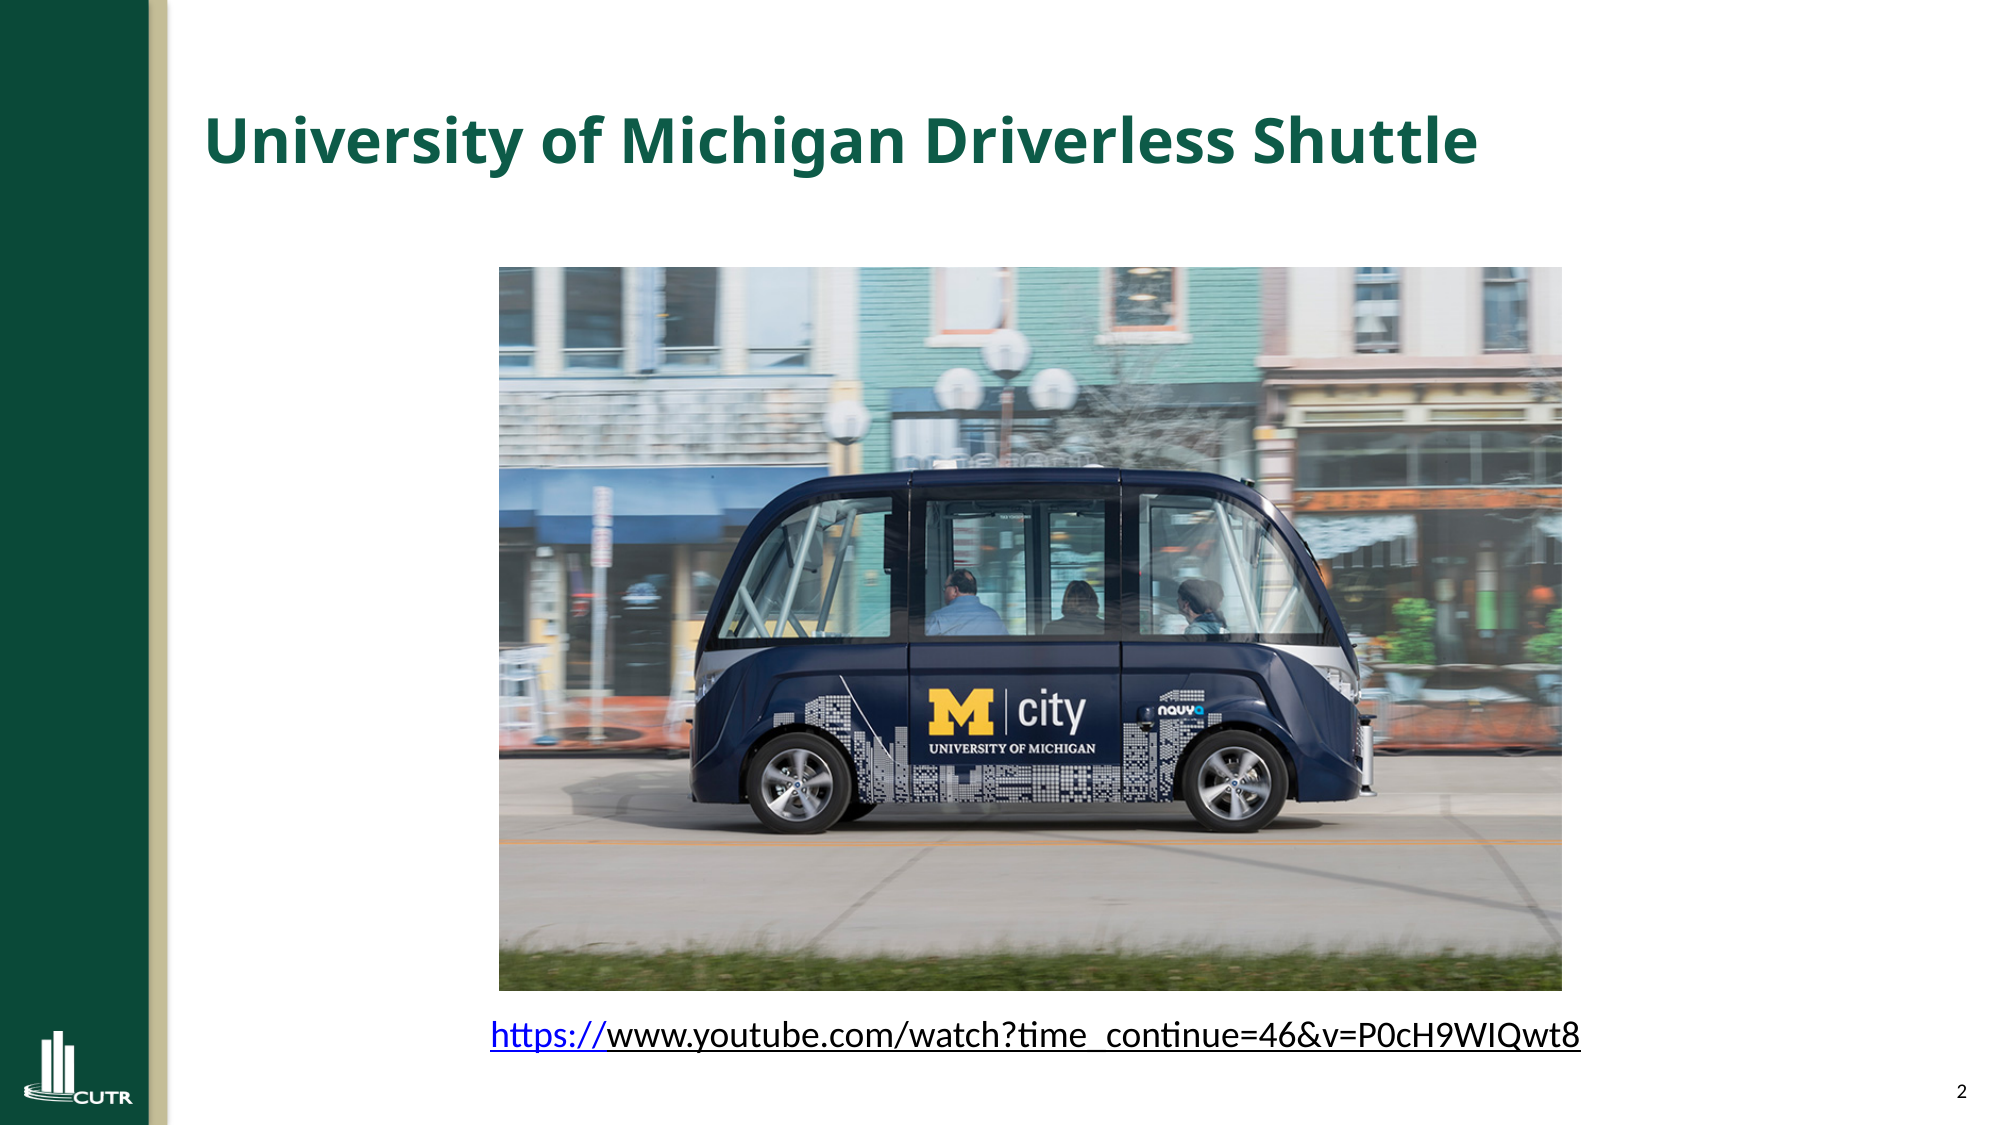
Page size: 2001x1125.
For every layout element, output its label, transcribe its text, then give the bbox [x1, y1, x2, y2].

title University of Michigan Driverless Shuttle [188, 45, 1900, 233]
text_box https://www.youtube.com/watch?time_continue=46&v=P0cH9WIQwt8 [475, 1002, 1605, 1062]
picture [498, 267, 1562, 991]
picture [24, 1031, 133, 1104]
